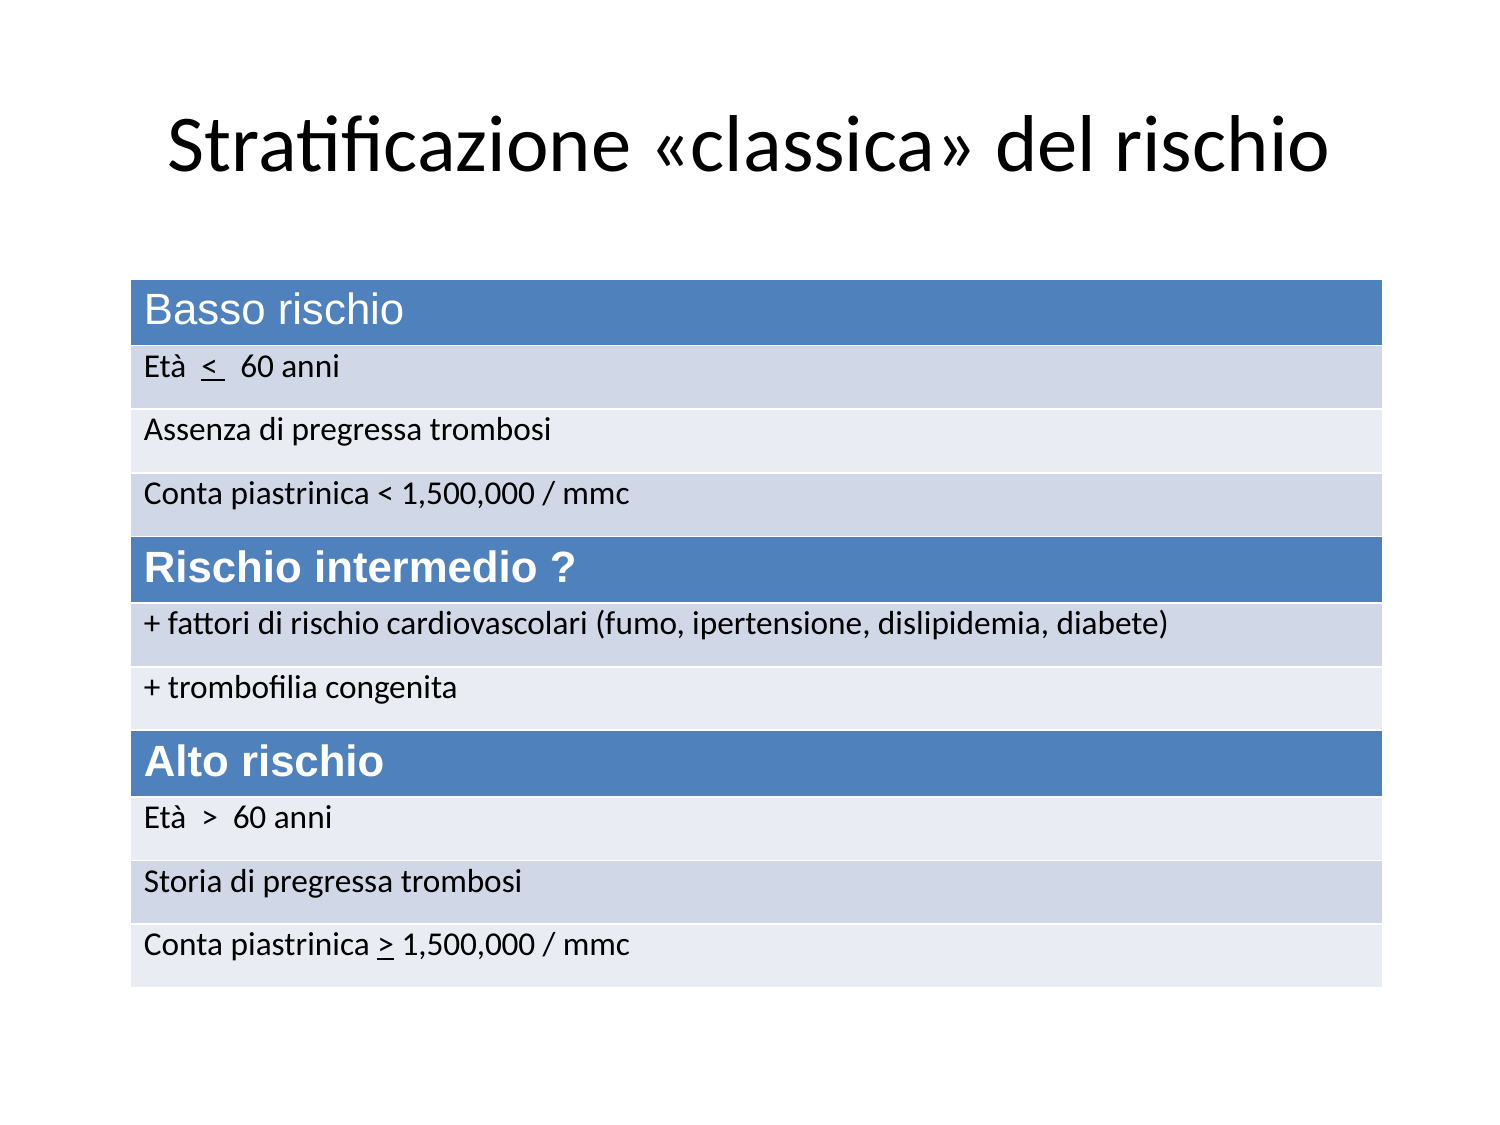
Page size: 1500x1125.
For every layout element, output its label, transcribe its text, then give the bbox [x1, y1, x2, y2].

table_cell Età < 60 anni [131, 346, 1382, 408]
table_cell Conta piastrinica > 1,500,000 / mmc [131, 925, 1382, 987]
table_cell Conta piastrinica < 1,500,000 / mmc [131, 474, 1382, 536]
table_cell + fattori di rischio cardiovascolari (fumo, ipertensione, dislipidemia, diabete) [131, 604, 1382, 666]
table_cell Storia di pregressa trombosi [131, 861, 1382, 923]
table_cell Alto rischio [131, 731, 1382, 796]
table_cell + trombofilia congenita [131, 668, 1382, 729]
table_cell Rischio intermedio ? [131, 537, 1382, 602]
table_cell Età > 60 anni [131, 798, 1382, 860]
title Stratificazione «classica» del rischio [75, 45, 1425, 233]
table_header Basso rischio [131, 280, 1382, 345]
table_cell Assenza di pregressa trombosi [131, 410, 1382, 472]
